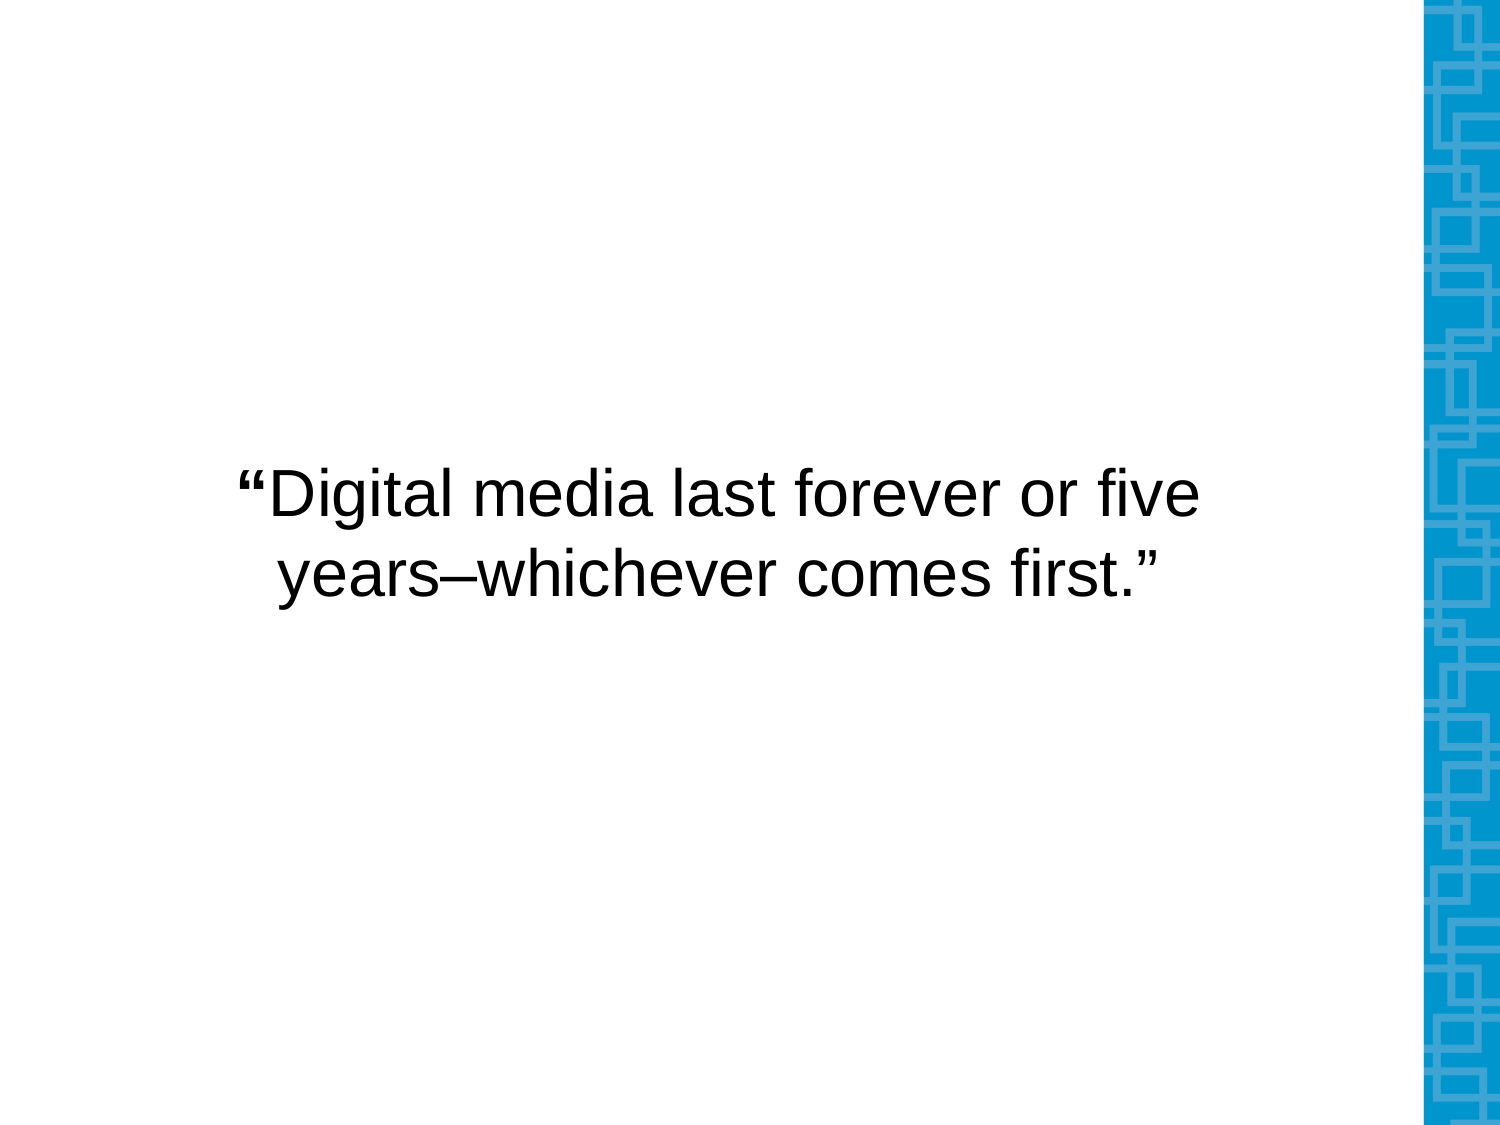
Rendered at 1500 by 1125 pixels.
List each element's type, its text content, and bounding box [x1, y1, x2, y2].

picture [0, 0, 1500, 1125]
list “Digital media last forever or five years–whichever comes first.” [112, 262, 1325, 1005]
